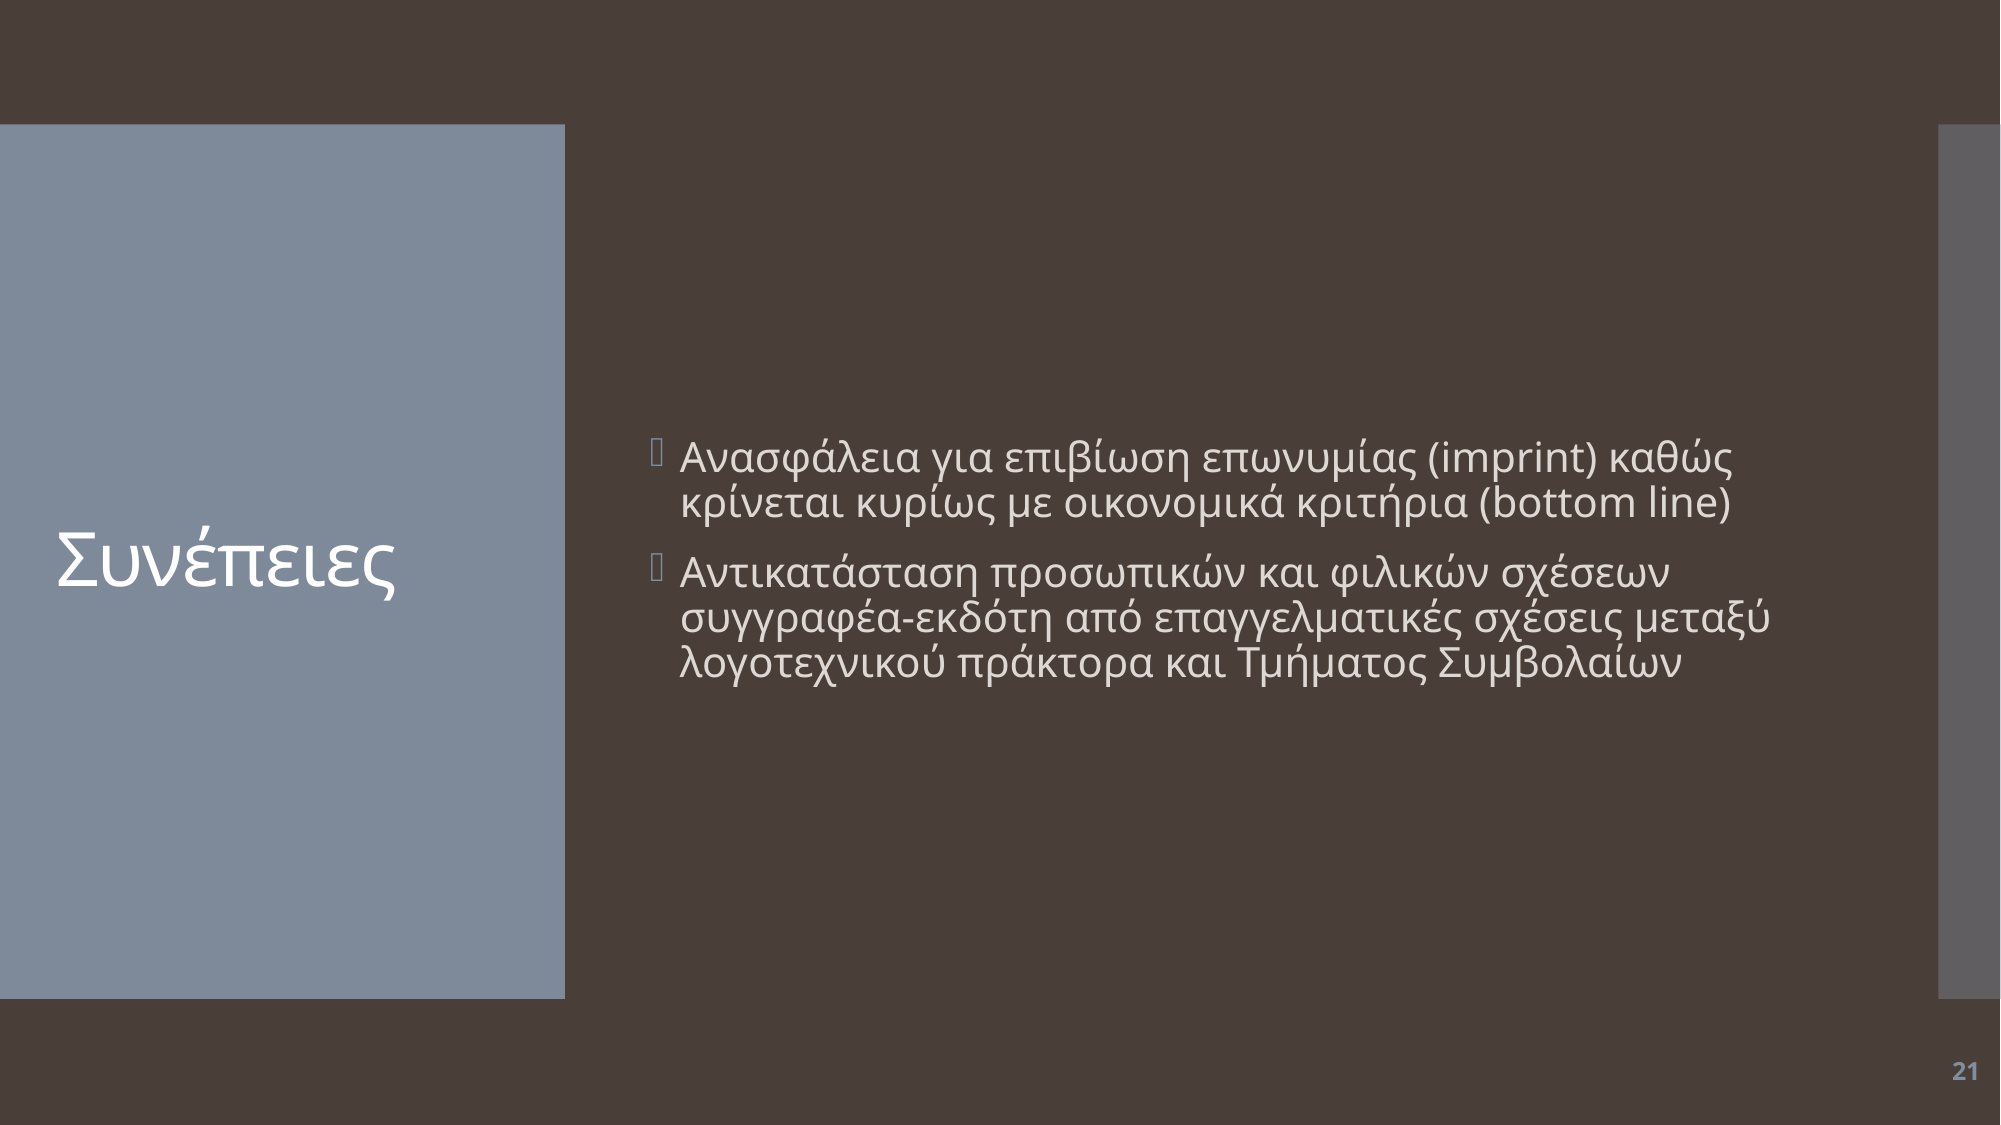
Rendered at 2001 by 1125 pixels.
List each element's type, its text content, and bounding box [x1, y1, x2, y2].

slide_number 21 [1744, 1042, 1996, 1103]
list Ανασφάλεια για επιβίωση επωνυμίας (imprint) καθώς κρίνεται κυρίως με οικονομικά κριτήρια (bottom line) Αντικατάσταση προσωπικών και φιλικών σχέσεων συγγραφέα-εκδότη από επαγγελματικές σχέσεις μεταξύ λογοτεχνικού πράκτορα και Τμήματος Συμβολαίων [634, 141, 1835, 982]
title Συνέπειες [41, 184, 525, 940]
